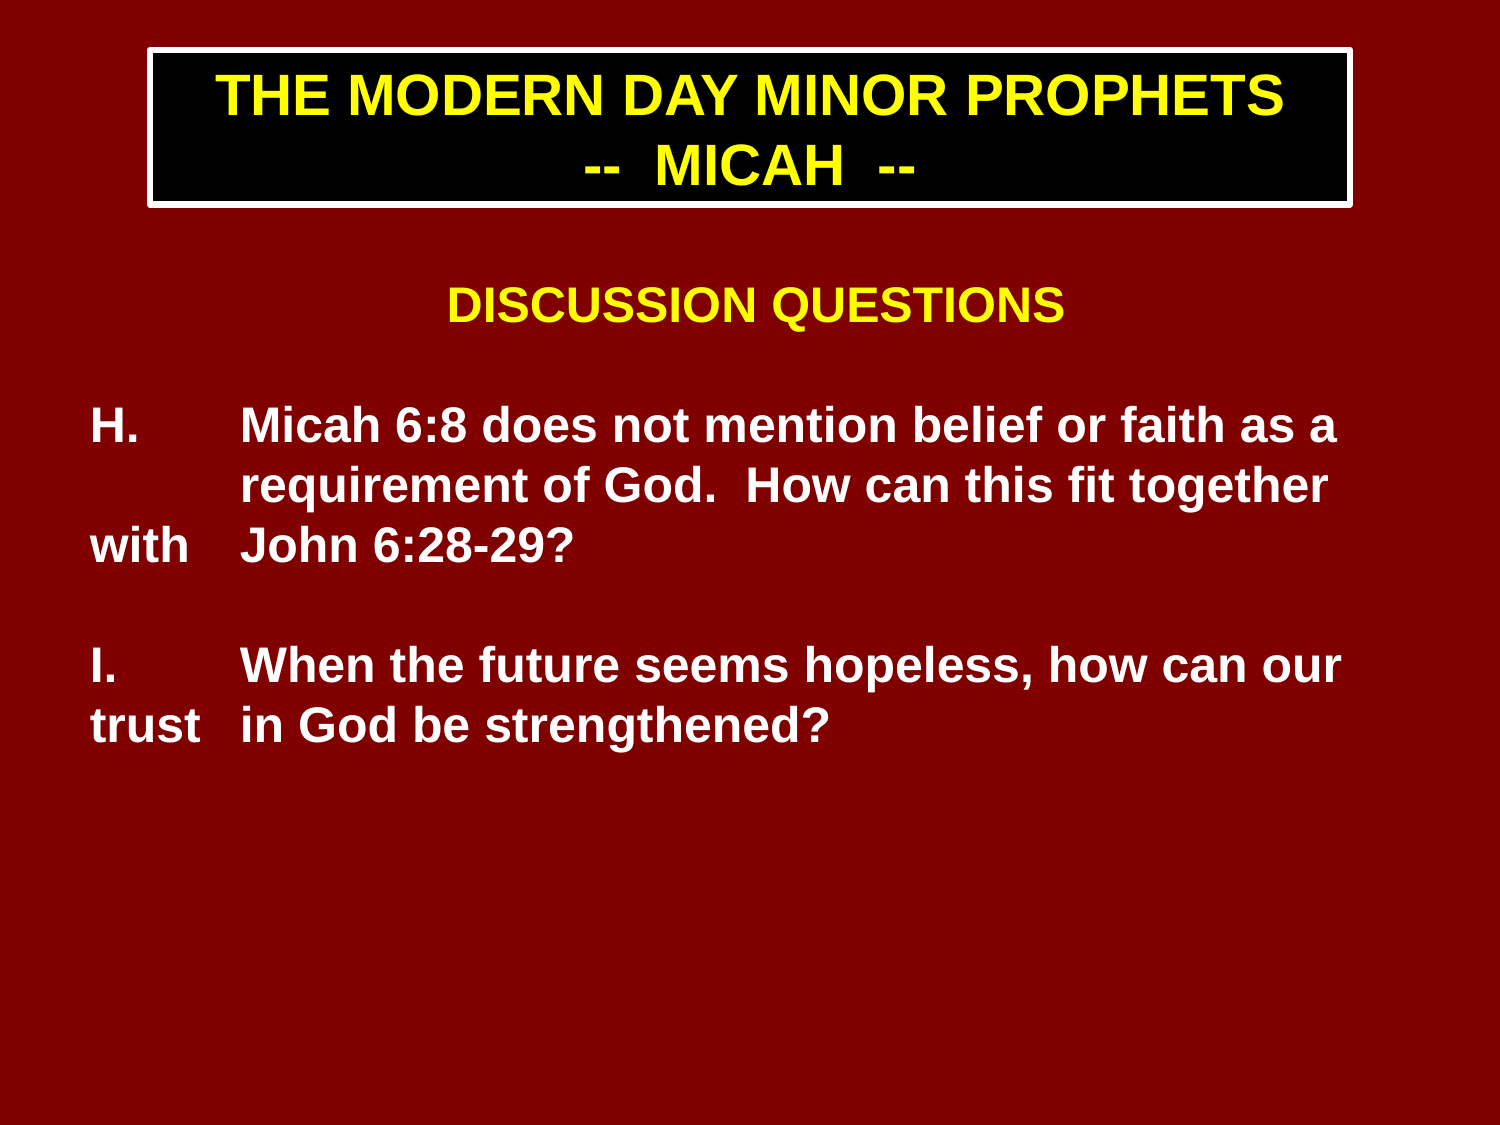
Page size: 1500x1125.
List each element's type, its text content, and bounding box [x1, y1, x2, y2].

text_box DISCUSSION QUESTIONS H. Micah 6:8 does not mention belief or faith as a requirement of God. How can this fit together with John 6:28-29? I. When the future seems hopeless, how can our trust in God be strengthened? [74, 265, 1438, 821]
text_box THE MODERN DAY MINOR PROPHETS -- MICAH -- [149, 49, 1350, 205]
